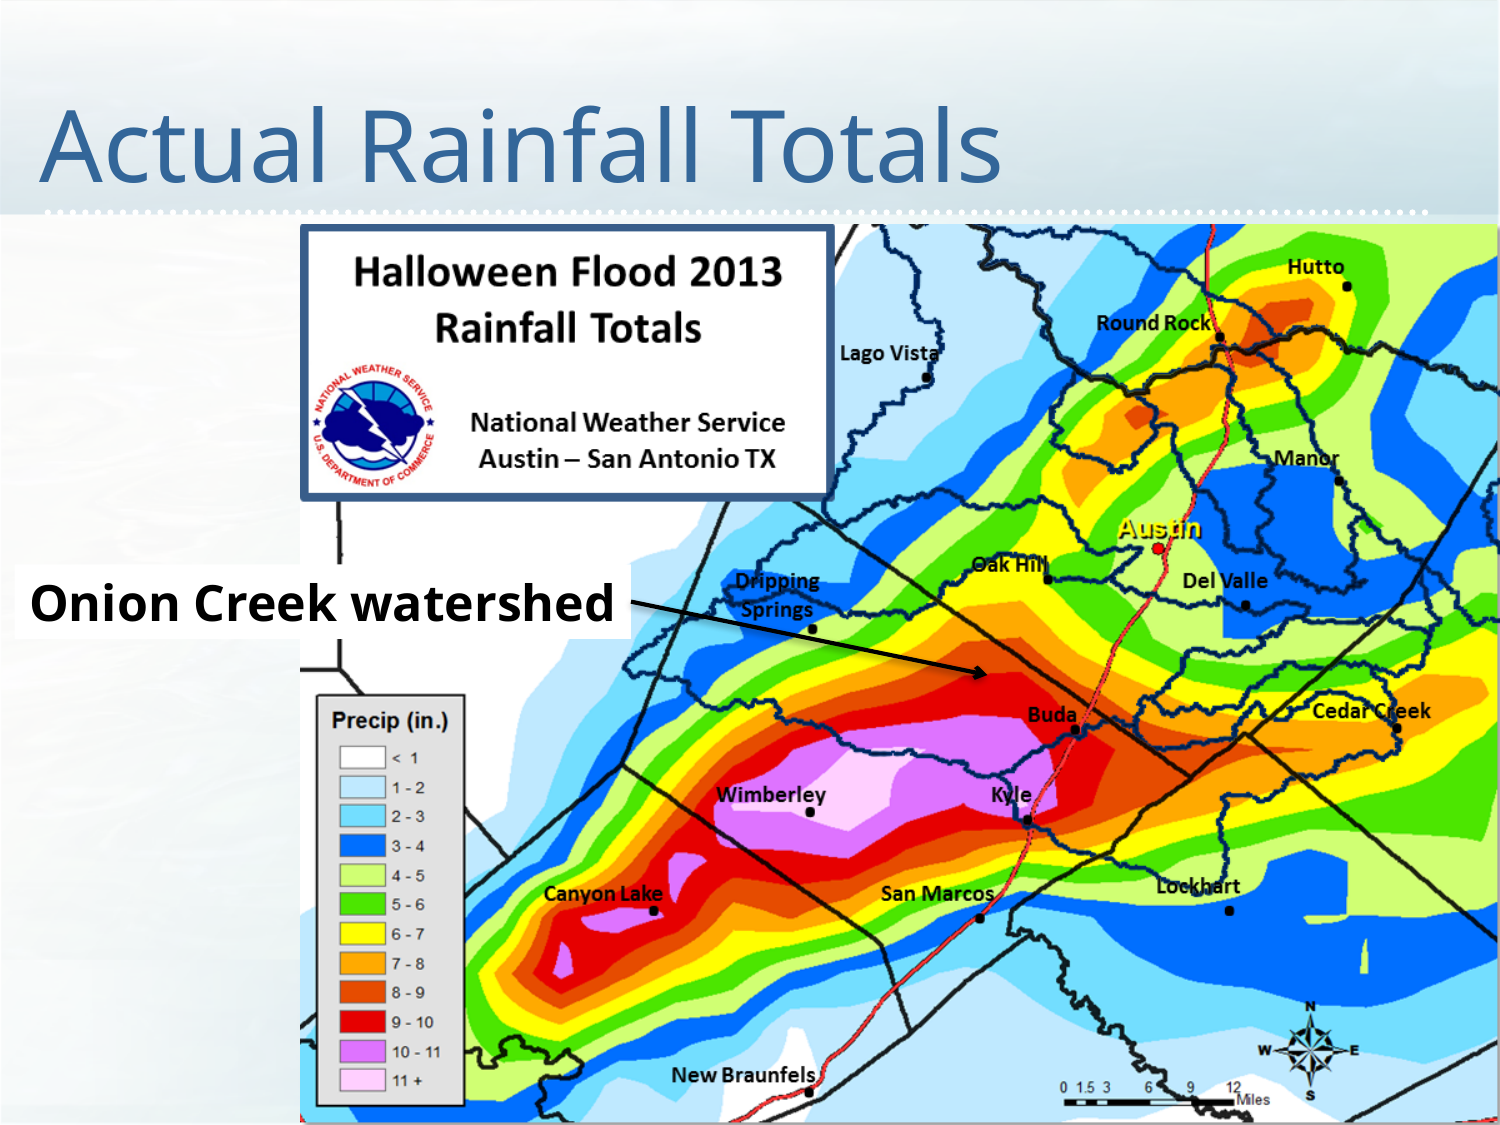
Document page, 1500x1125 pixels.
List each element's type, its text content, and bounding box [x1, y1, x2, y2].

picture [0, 0, 1500, 1125]
text_box Onion Creek watershed [14, 564, 294, 639]
text_box Actual Rainfall Totals [24, 75, 1175, 210]
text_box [570, 602, 988, 676]
